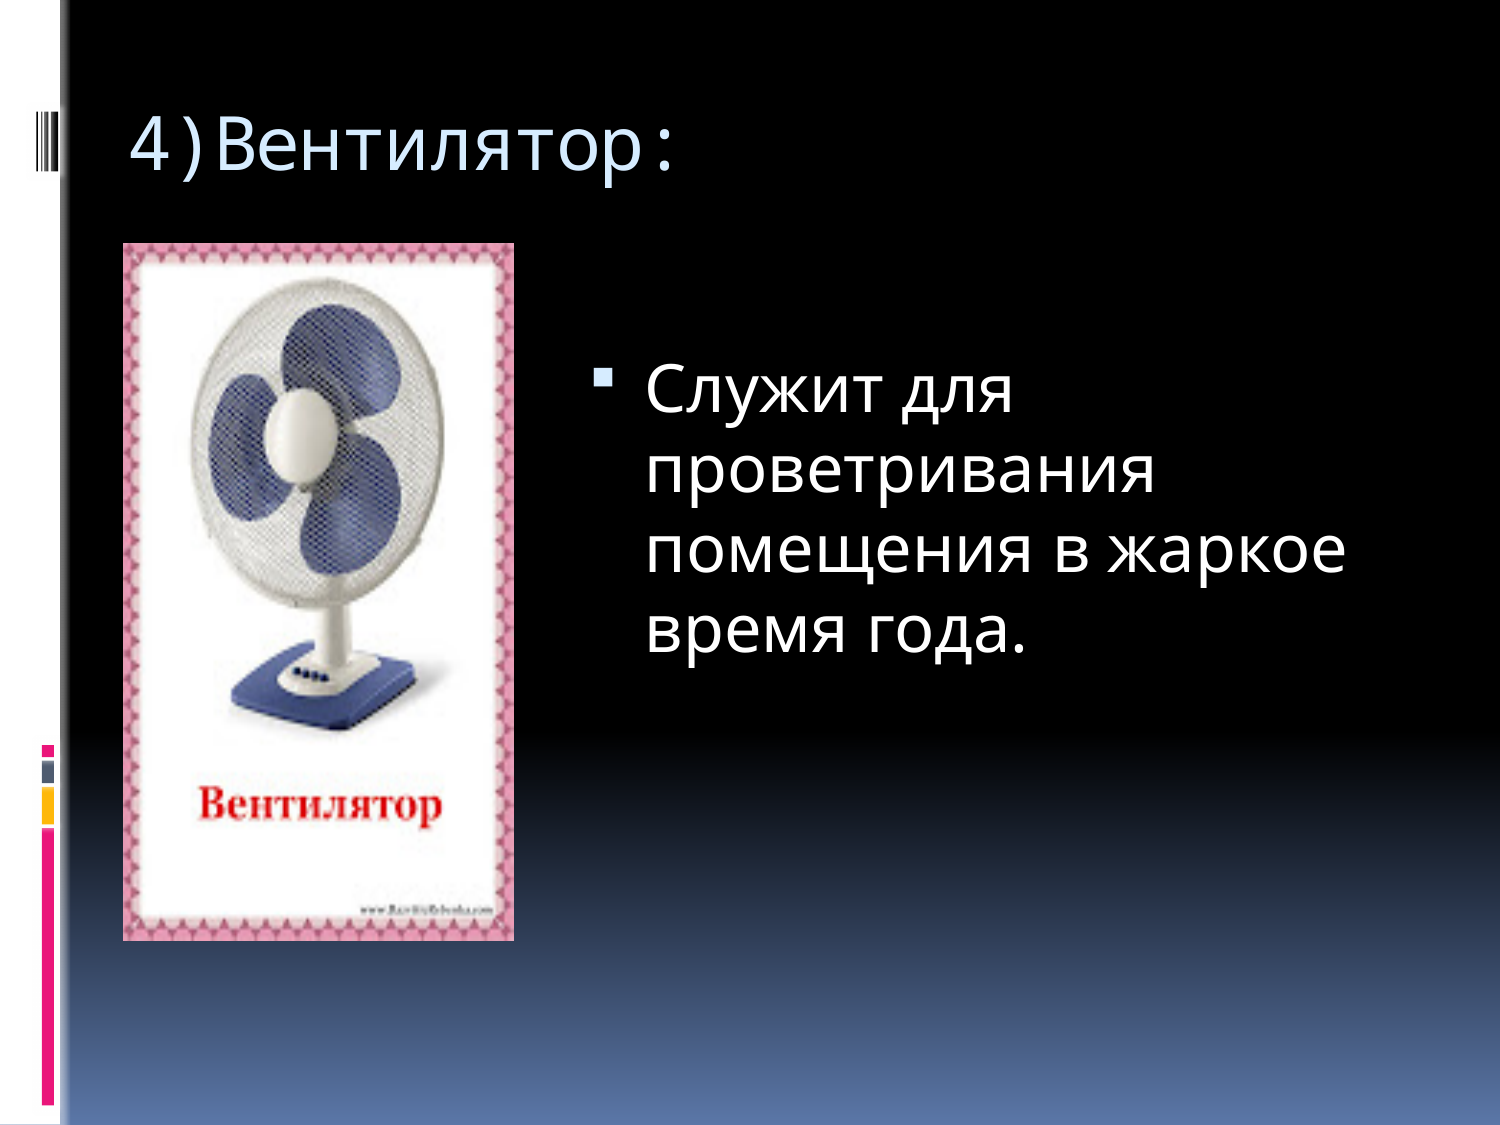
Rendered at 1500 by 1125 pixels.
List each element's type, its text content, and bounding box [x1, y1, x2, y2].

title 4)Вентилятор: [112, 44, 1463, 236]
list Служит для проветривания помещения в жаркое время года. [562, 338, 1463, 717]
picture [123, 243, 515, 941]
